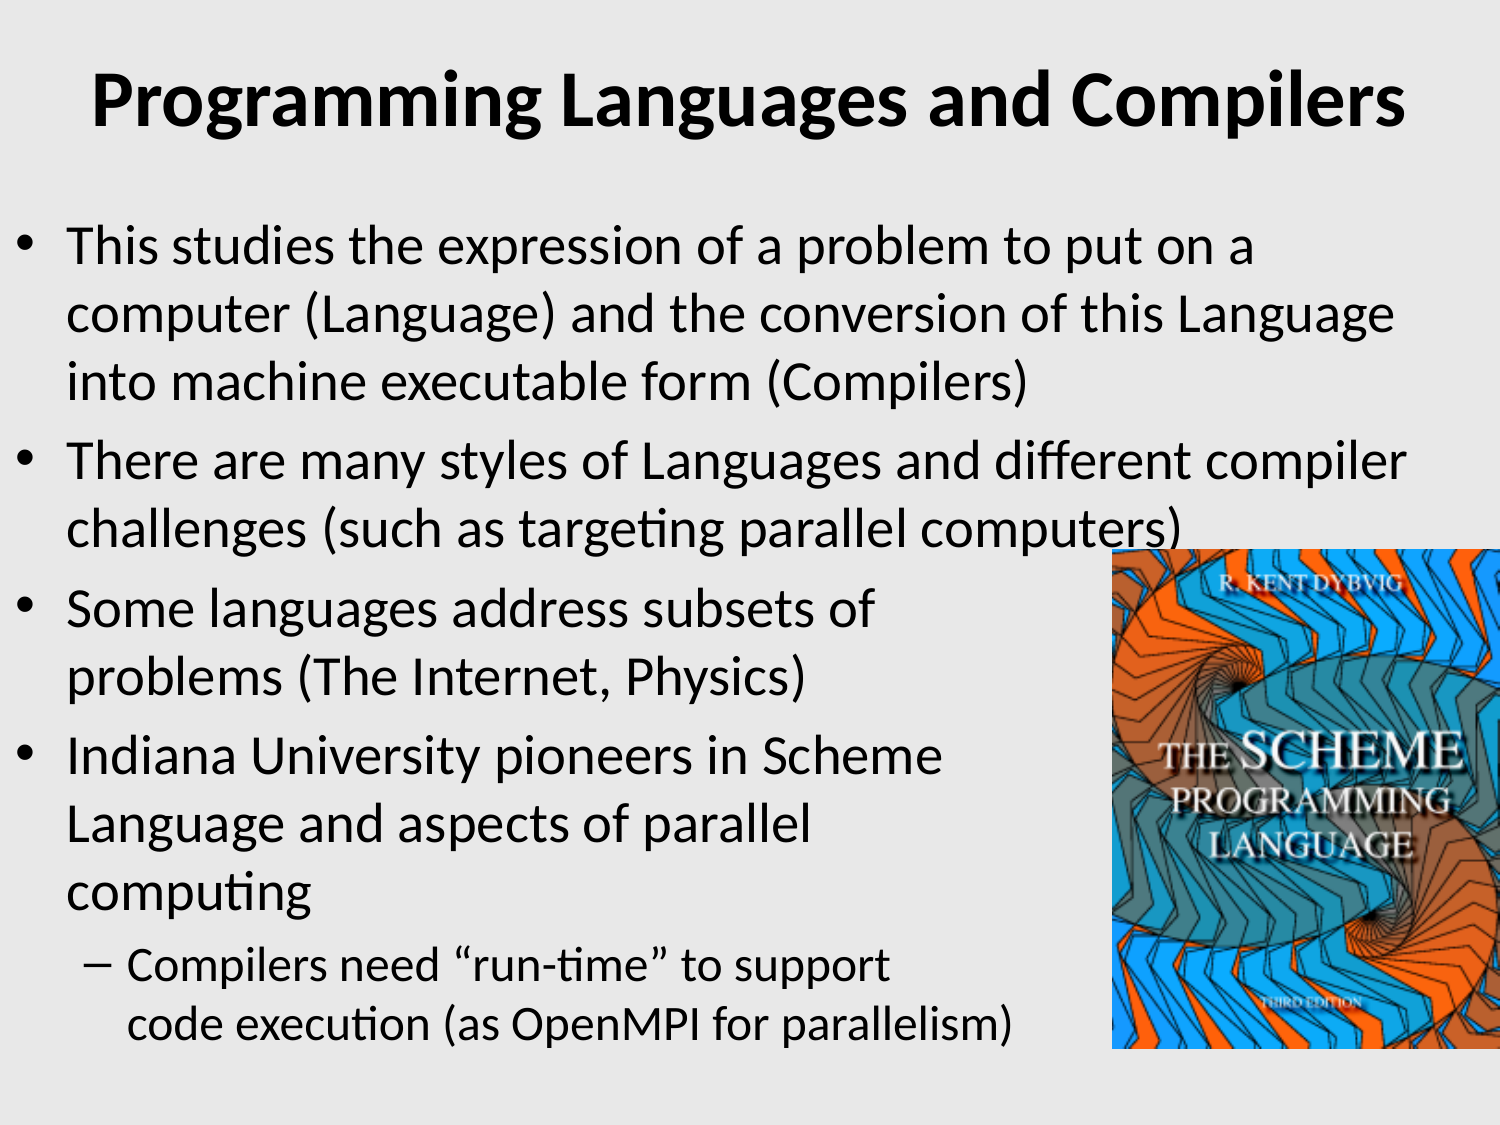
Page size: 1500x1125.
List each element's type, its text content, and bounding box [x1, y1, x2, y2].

title Programming Languages and Compilers [0, 0, 1500, 188]
list This studies the expression of a problem to put on a computer (Language) and the conversion of this Language into machine executable form (Compilers) There are many styles of Languages and different compiler challenges (such as targeting parallel computers) Some languages address subsets of problems (The Internet, Physics) Indiana University pioneers in Scheme Language and aspects of parallel computing Compilers need “run-time” to support code execution (as OpenMPI for parallelism) [0, 200, 1500, 1063]
picture [1112, 549, 1500, 1049]
